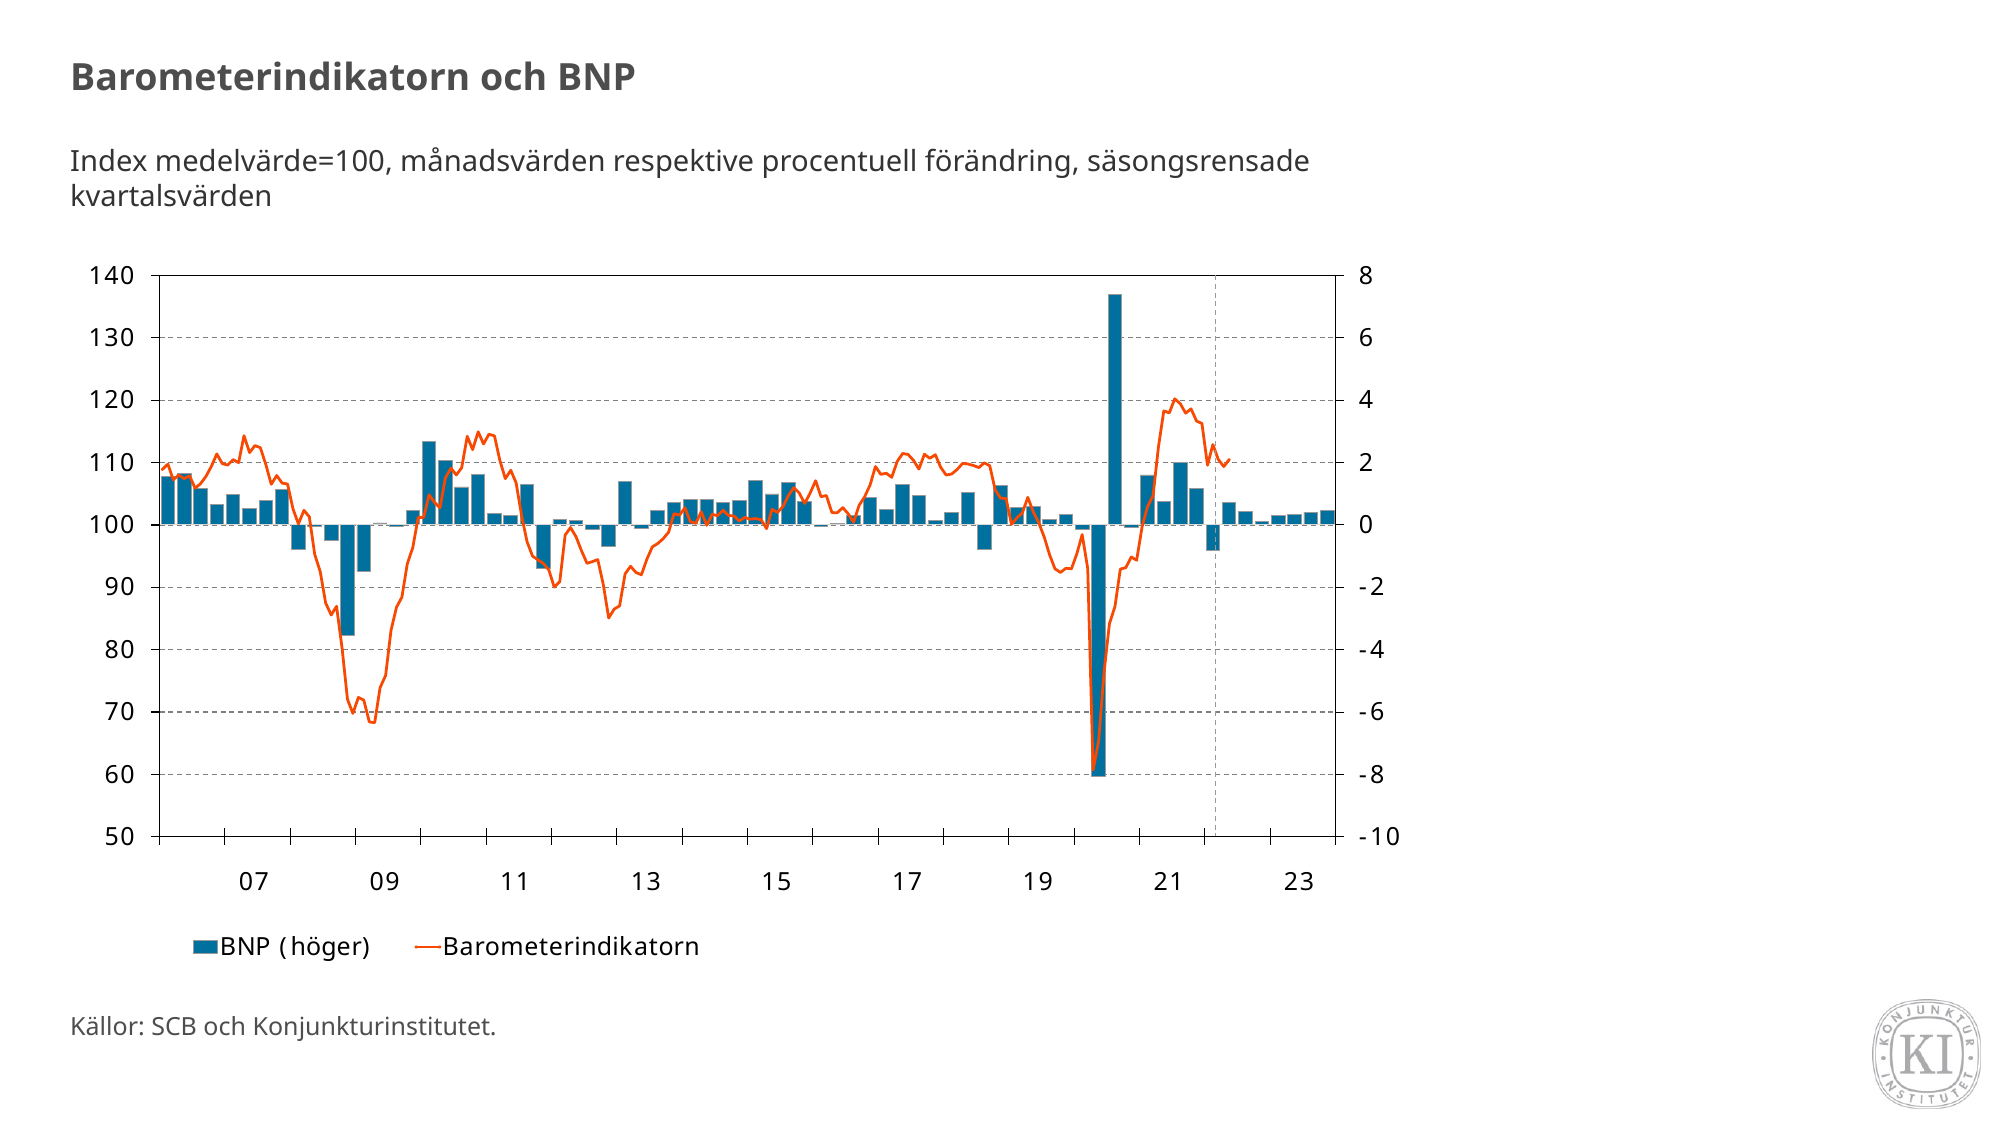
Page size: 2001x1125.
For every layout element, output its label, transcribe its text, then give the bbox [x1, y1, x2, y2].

subtitle Källor: SCB och Konjunkturinstitutet. [55, 1003, 1476, 1106]
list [72, 249, 1491, 984]
list Index medelvärde=100, månadsvärden respektive procentuell förändring, säsongsrensade kvartalsvärden [55, 137, 1476, 220]
picture [1872, 999, 1981, 1109]
title Barometerindikatorn och BNP [55, 45, 1476, 128]
